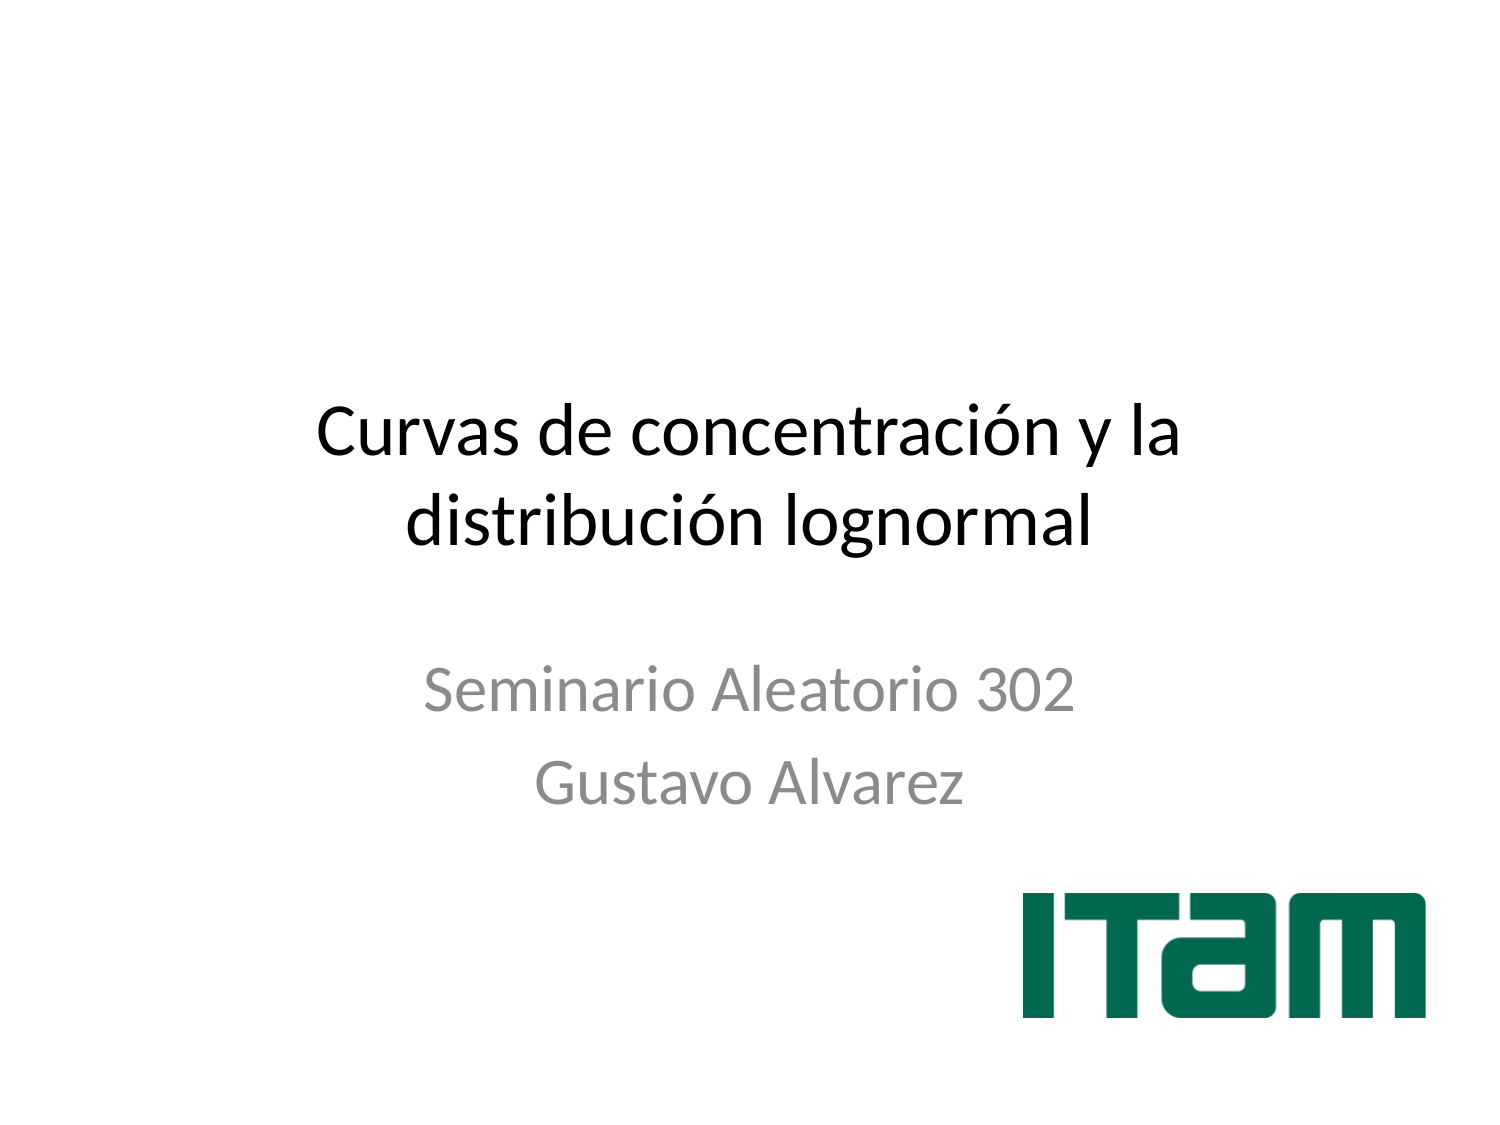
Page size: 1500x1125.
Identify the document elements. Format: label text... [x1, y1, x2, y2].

picture [1022, 892, 1426, 1018]
title Curvas de concentración y la distribución lognormal [112, 349, 1388, 591]
subtitle Seminario Aleatorio 302 Gustavo Alvarez [225, 637, 1275, 925]
